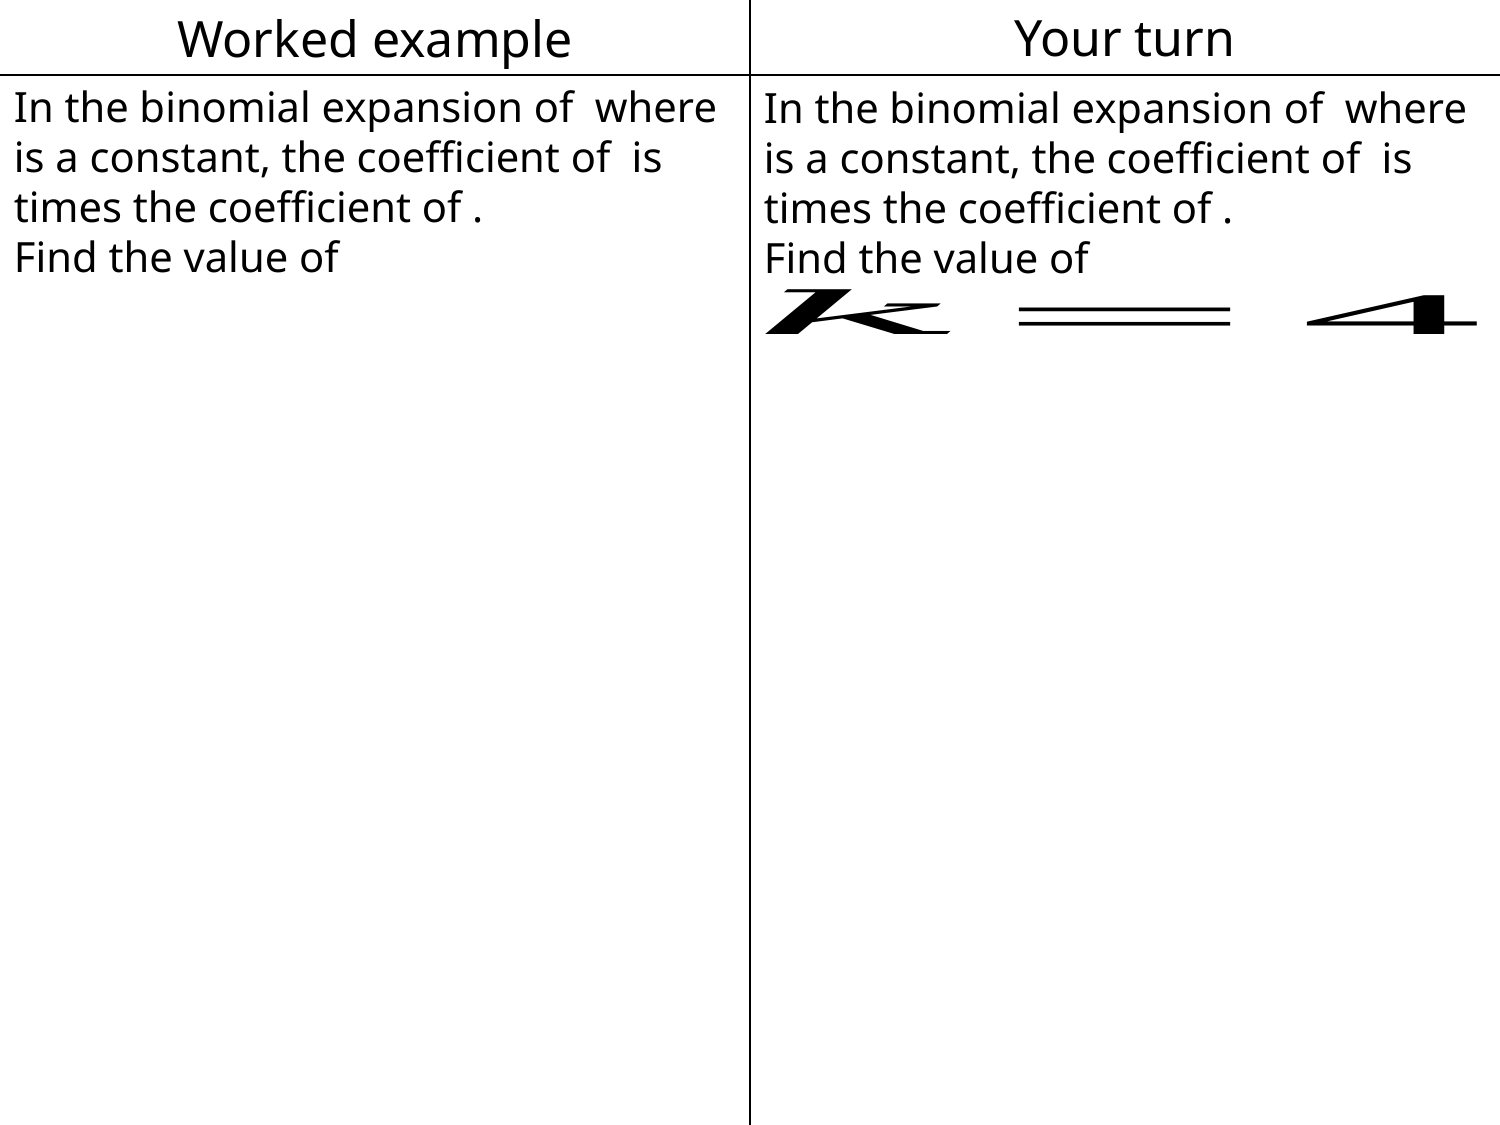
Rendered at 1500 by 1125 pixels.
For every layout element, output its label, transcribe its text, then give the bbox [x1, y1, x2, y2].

text_box Worked example [0, 0, 749, 74]
text_box Your turn [751, 0, 1500, 74]
